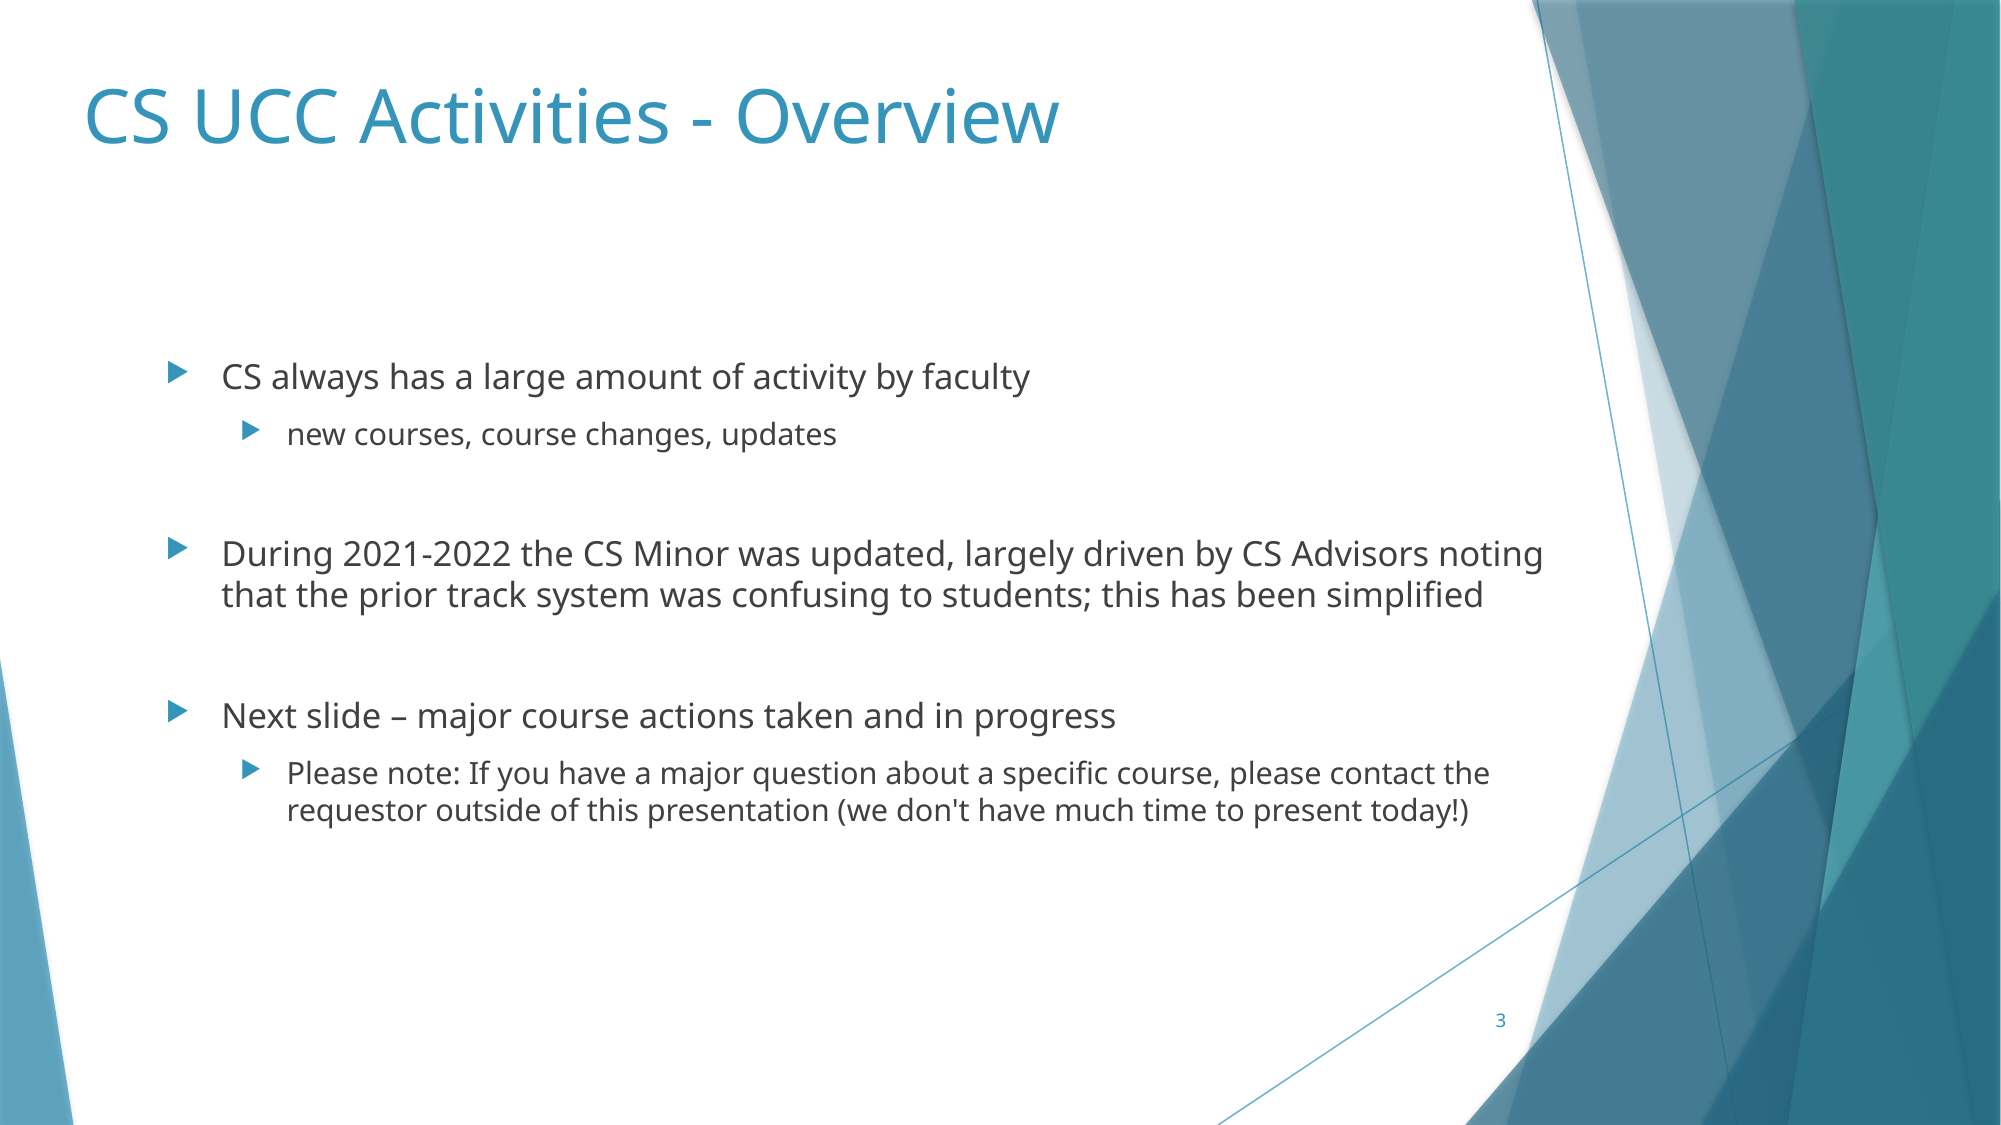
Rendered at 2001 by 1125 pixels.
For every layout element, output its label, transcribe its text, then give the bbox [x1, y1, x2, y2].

list CS always has a large amount of activity by faculty new courses, course changes, updates During 2021-2022 the CS Minor was updated, largely driven by CS Advisors noting that the prior track system was confusing to students; this has been simplified Next slide – major course actions taken and in progress Please note: If you have a major question about a specific course, please contact the requestor outside of this presentation (we don't have much time to present today!) [150, 347, 1561, 847]
title CS UCC Activities - Overview [68, 61, 1479, 278]
slide_number 3 [1409, 991, 1522, 1051]
